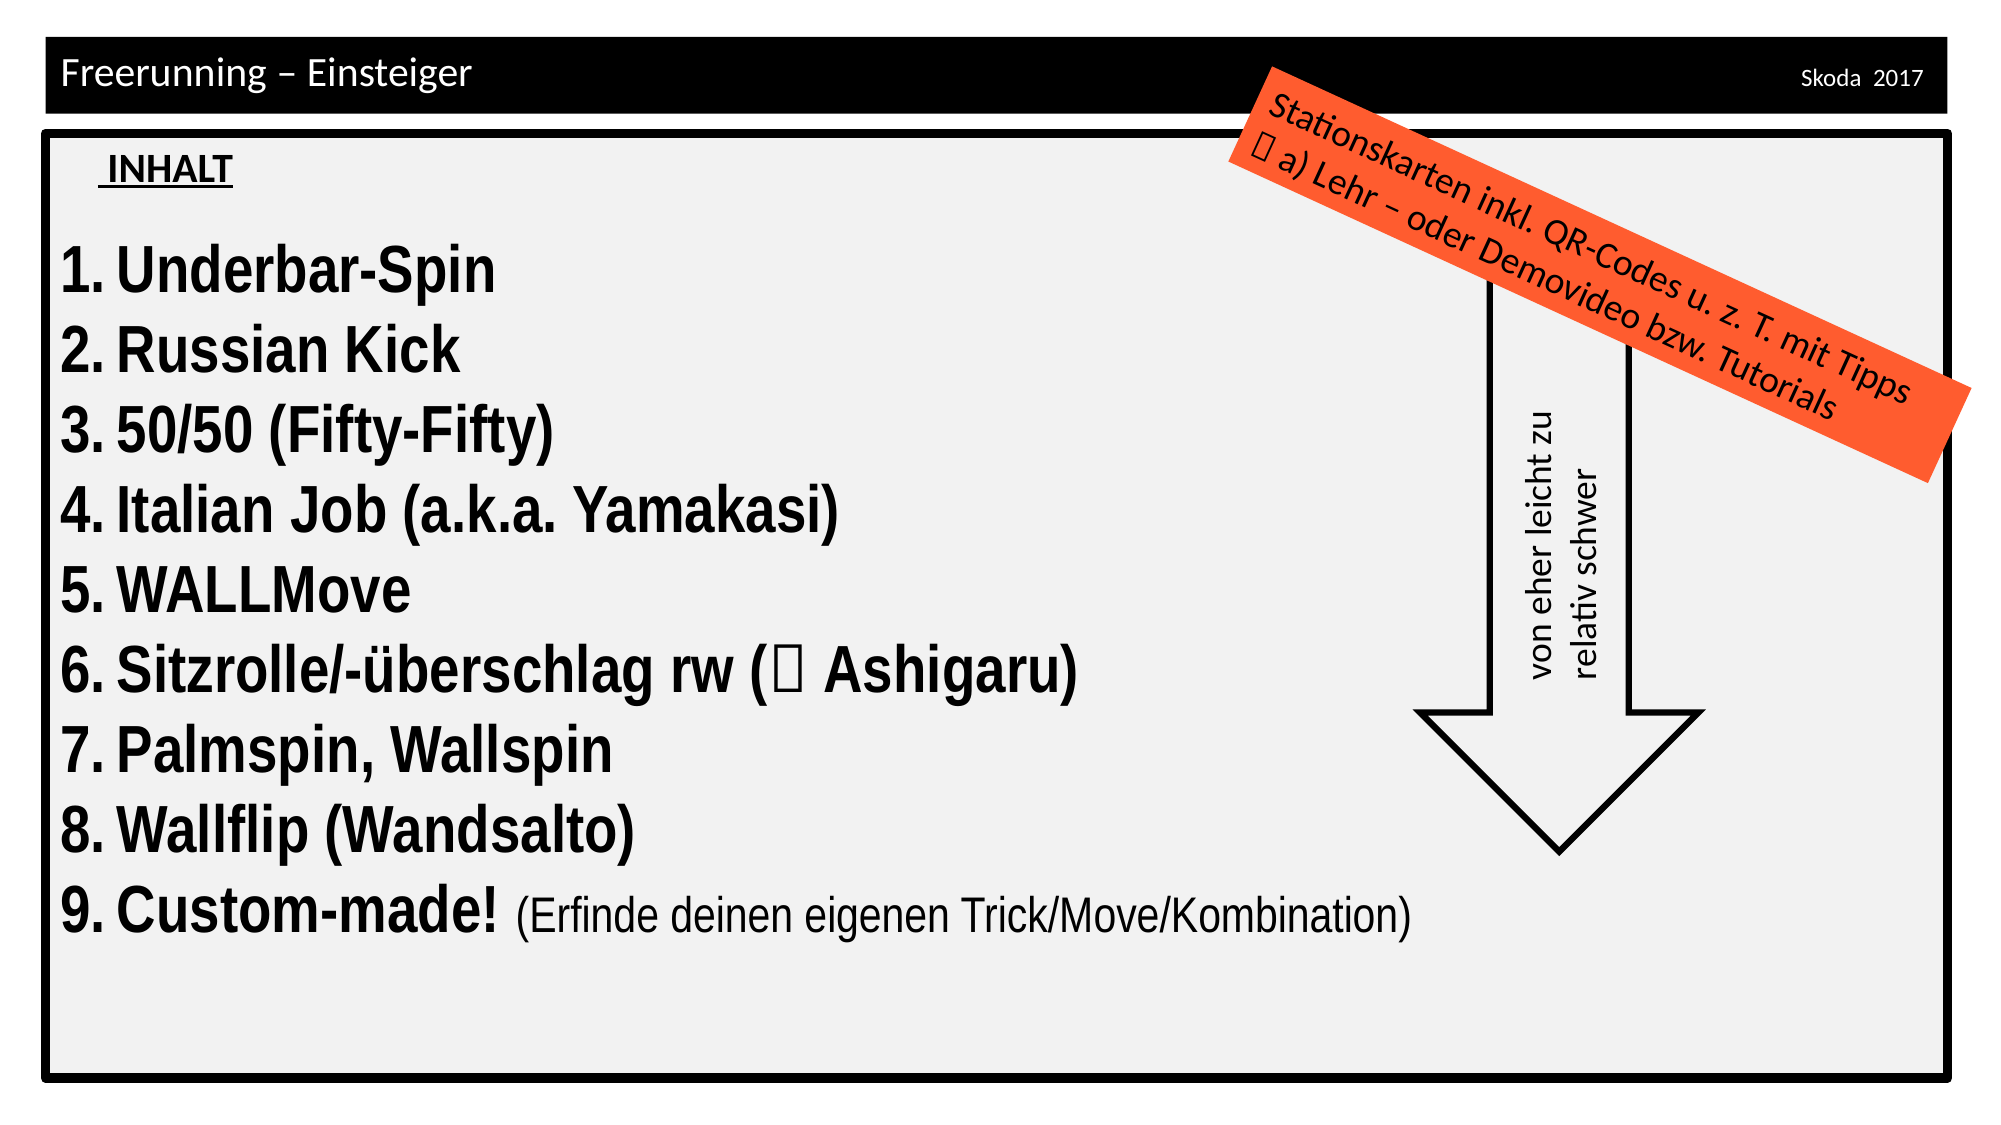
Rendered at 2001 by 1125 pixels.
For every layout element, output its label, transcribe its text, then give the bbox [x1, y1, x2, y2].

text_box INHALT Underbar-Spin Russian Kick 50/50 (Fifty-Fifty) Italian Job (a.k.a. Yamakasi) WALLMove Sitzrolle/-überschlag rw ( Ashigaru) Palmspin, Wallspin Wallflip (Wandsalto) Custom-made! (Erfinde deinen eigenen Trick/Move/Kombination) [45, 133, 1948, 1079]
text_box von eher leicht zu relativ schwer [1506, 387, 1611, 695]
text_box Freerunning – Einsteiger Skoda 2017 [45, 36, 1948, 114]
text_box Stationskarten inkl. QR-Codes u. z. T. mit Tipps  a) Lehr – oder Demovideo bzw. Tutorials [1228, 66, 1972, 484]
text_box [1417, 282, 1701, 854]
